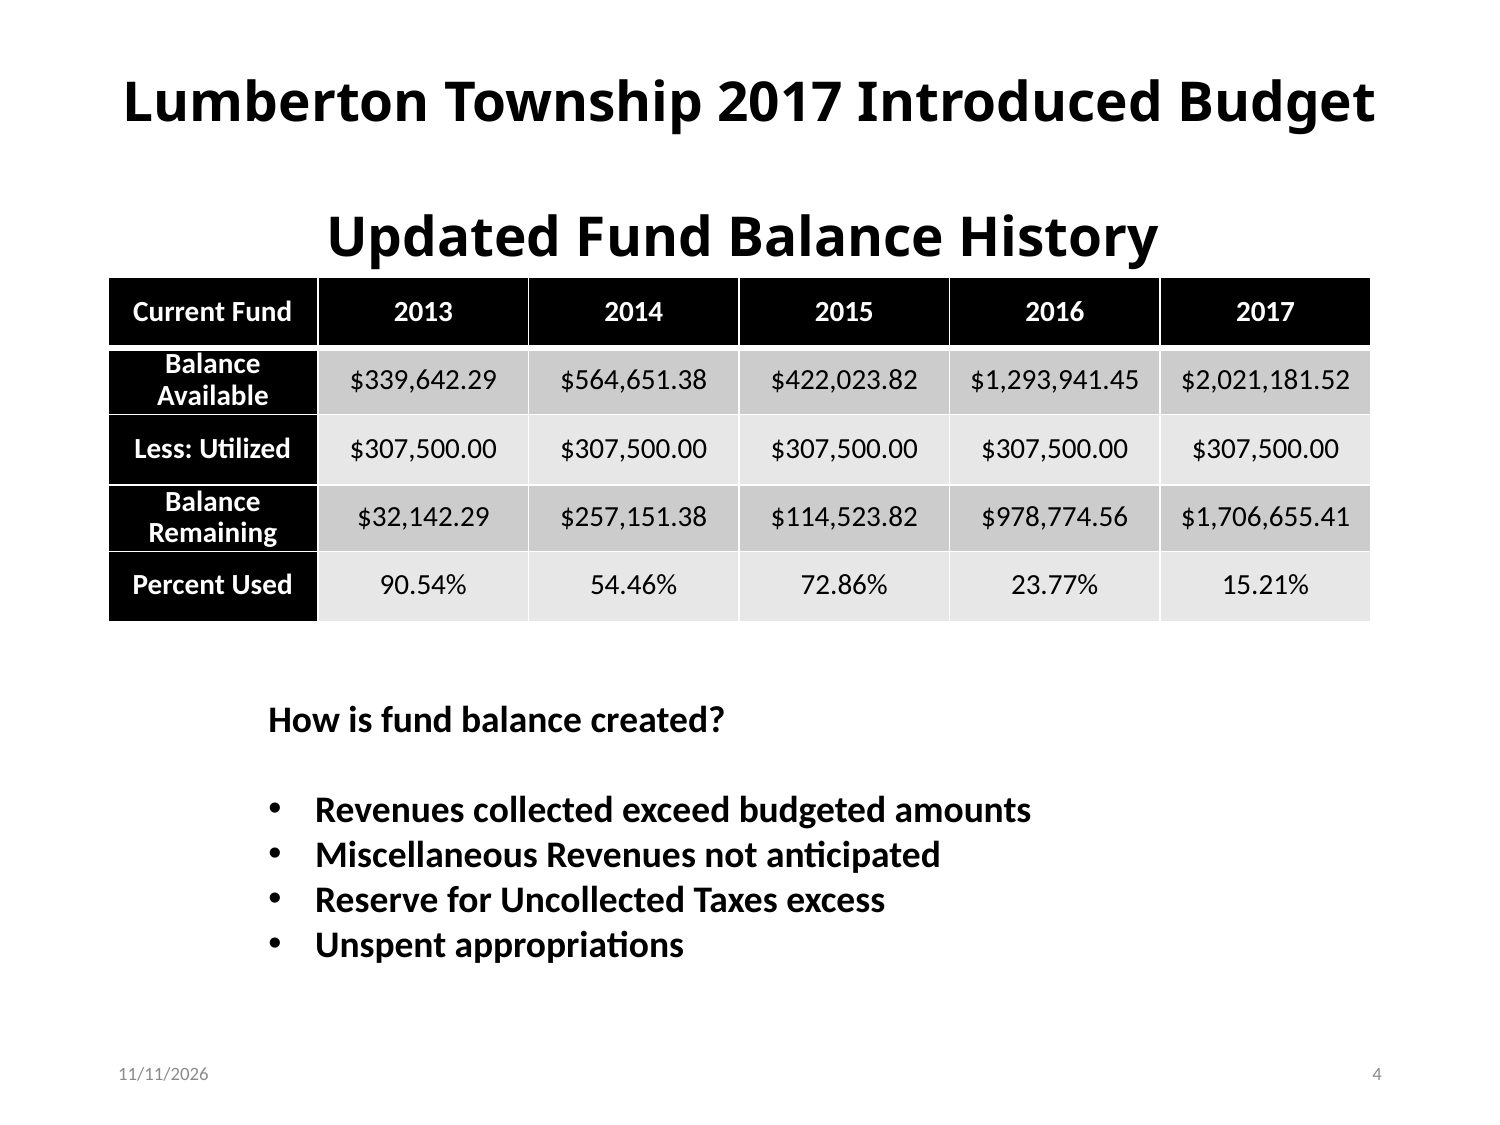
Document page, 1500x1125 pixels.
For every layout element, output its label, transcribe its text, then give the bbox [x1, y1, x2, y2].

table_cell 54.46% [529, 552, 738, 621]
table_cell $307,500.00 [529, 415, 738, 484]
table_header 2016 [950, 278, 1159, 345]
table_cell $978,774.56 [950, 486, 1159, 551]
table_cell $307,500.00 [1161, 415, 1370, 484]
table_cell $2,021,181.52 [1161, 351, 1370, 414]
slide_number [103, 1042, 441, 1103]
table_cell 15.21% [1161, 552, 1370, 621]
table_cell $307,500.00 [319, 415, 528, 484]
table_header 2015 [740, 278, 949, 345]
table_header Current Fund [109, 278, 317, 345]
table_cell Less: Utilized [109, 415, 317, 484]
table_header 2017 [1161, 278, 1370, 345]
table_cell $114,523.82 [740, 486, 949, 551]
table_cell Percent Used [109, 552, 317, 621]
table_cell Balance Remaining [109, 486, 317, 551]
table_cell $307,500.00 [740, 415, 949, 484]
table_cell $564,651.38 [529, 351, 738, 414]
table_cell $1,293,941.45 [950, 351, 1159, 414]
table_cell $32,142.29 [319, 486, 528, 551]
table_cell 23.77% [950, 552, 1159, 621]
slide_number 4 [1059, 1042, 1397, 1103]
table_cell Balance Available [109, 351, 317, 414]
text_box How is fund balance created? Revenues collected exceed budgeted amounts Miscellaneous Revenues not anticipated Reserve for Uncollected Taxes excess Unspent appropriations [253, 687, 1048, 973]
table_cell $257,151.38 [529, 486, 738, 551]
table_header 2013 [319, 278, 528, 345]
table_cell $1,706,655.41 [1161, 486, 1370, 551]
table_cell 90.54% [319, 552, 528, 621]
table_cell 72.86% [740, 552, 949, 621]
title Lumberton Township 2017 Introduced Budget Updated Fund Balance History [103, 59, 1397, 278]
table_header 2014 [529, 278, 738, 345]
table_cell $339,642.29 [319, 351, 528, 414]
table_cell $422,023.82 [740, 351, 949, 414]
table_cell $307,500.00 [950, 415, 1159, 484]
